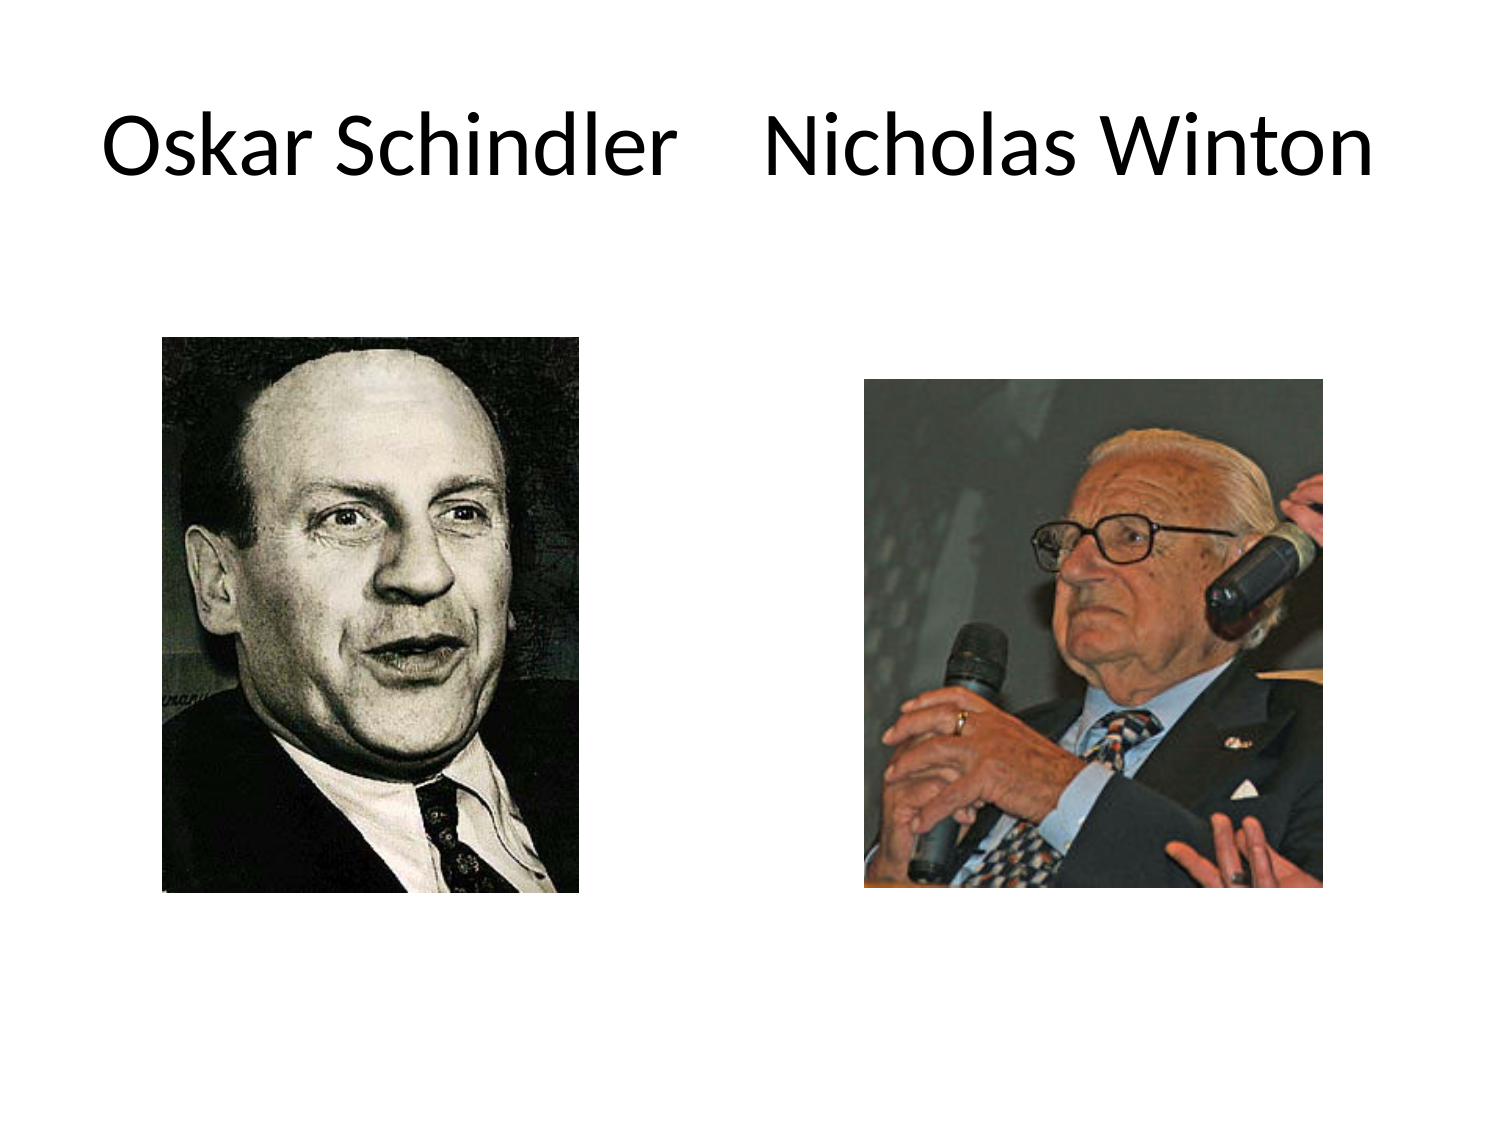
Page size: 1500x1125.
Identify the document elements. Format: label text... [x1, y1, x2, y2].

title Oskar Schindler Nicholas Winton [75, 45, 1425, 233]
picture [162, 337, 579, 893]
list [864, 379, 1324, 889]
